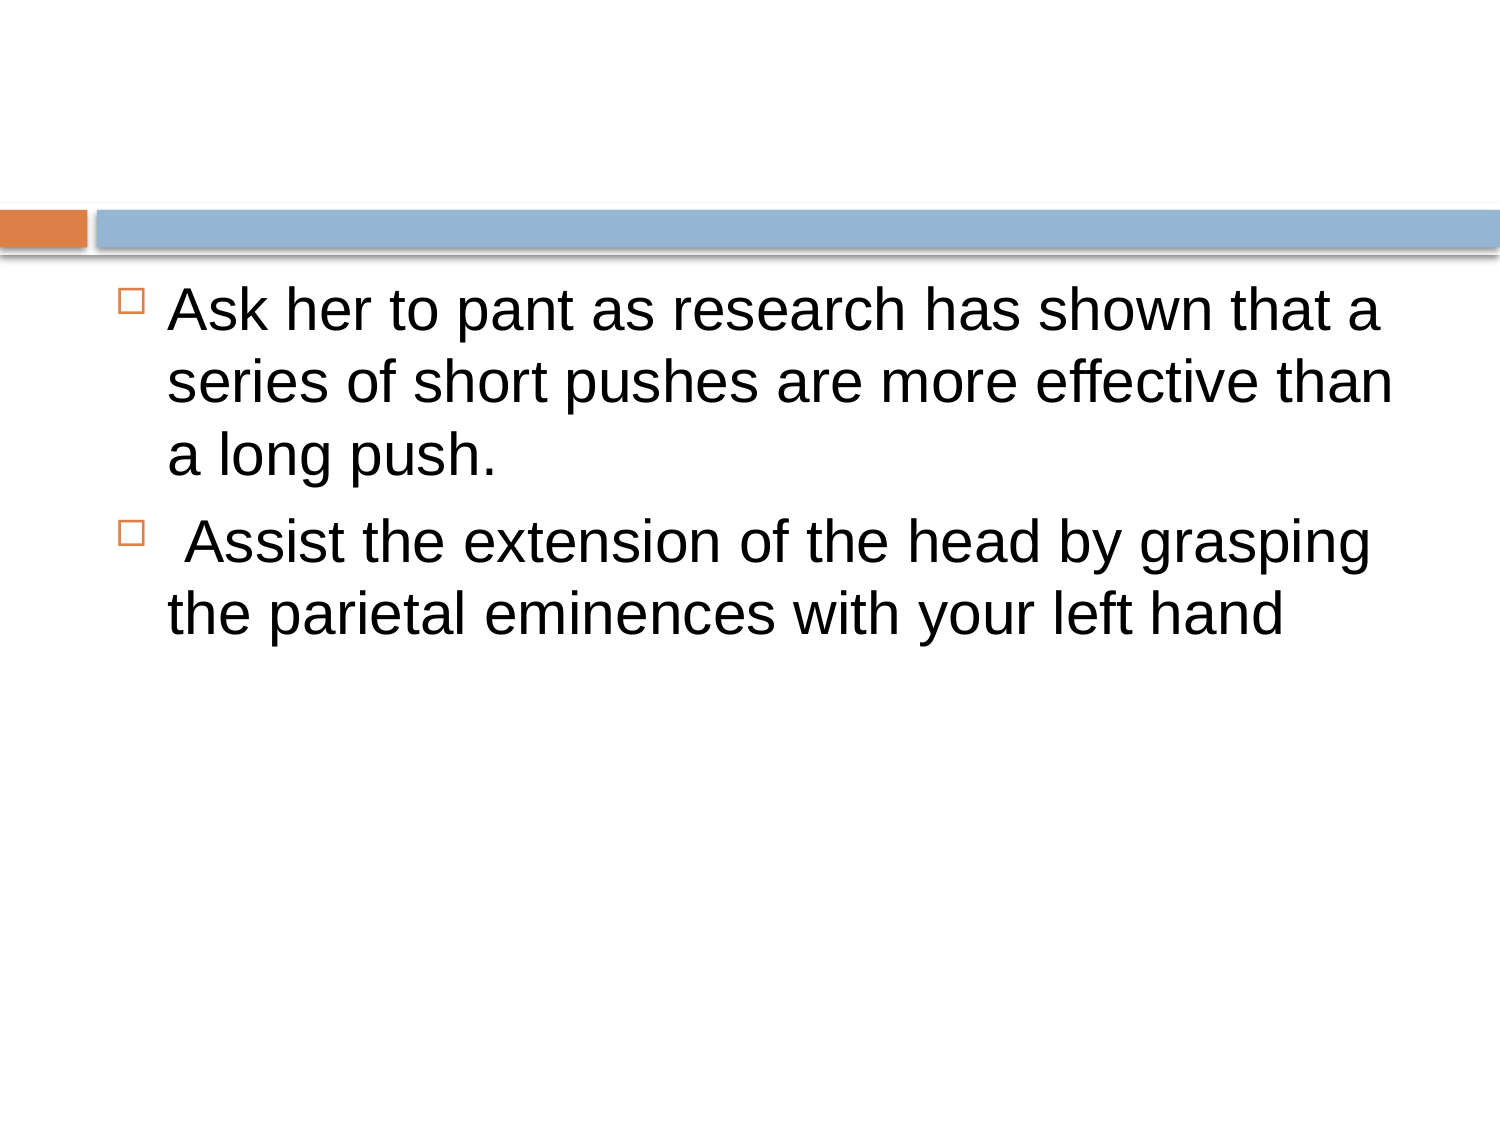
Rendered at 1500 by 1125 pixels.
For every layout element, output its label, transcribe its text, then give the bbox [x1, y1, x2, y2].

list Ask her to pant as research has shown that a series of short pushes are more effective than a long push. Assist the extension of the head by grasping the parietal eminences with your left hand [100, 262, 1439, 1001]
